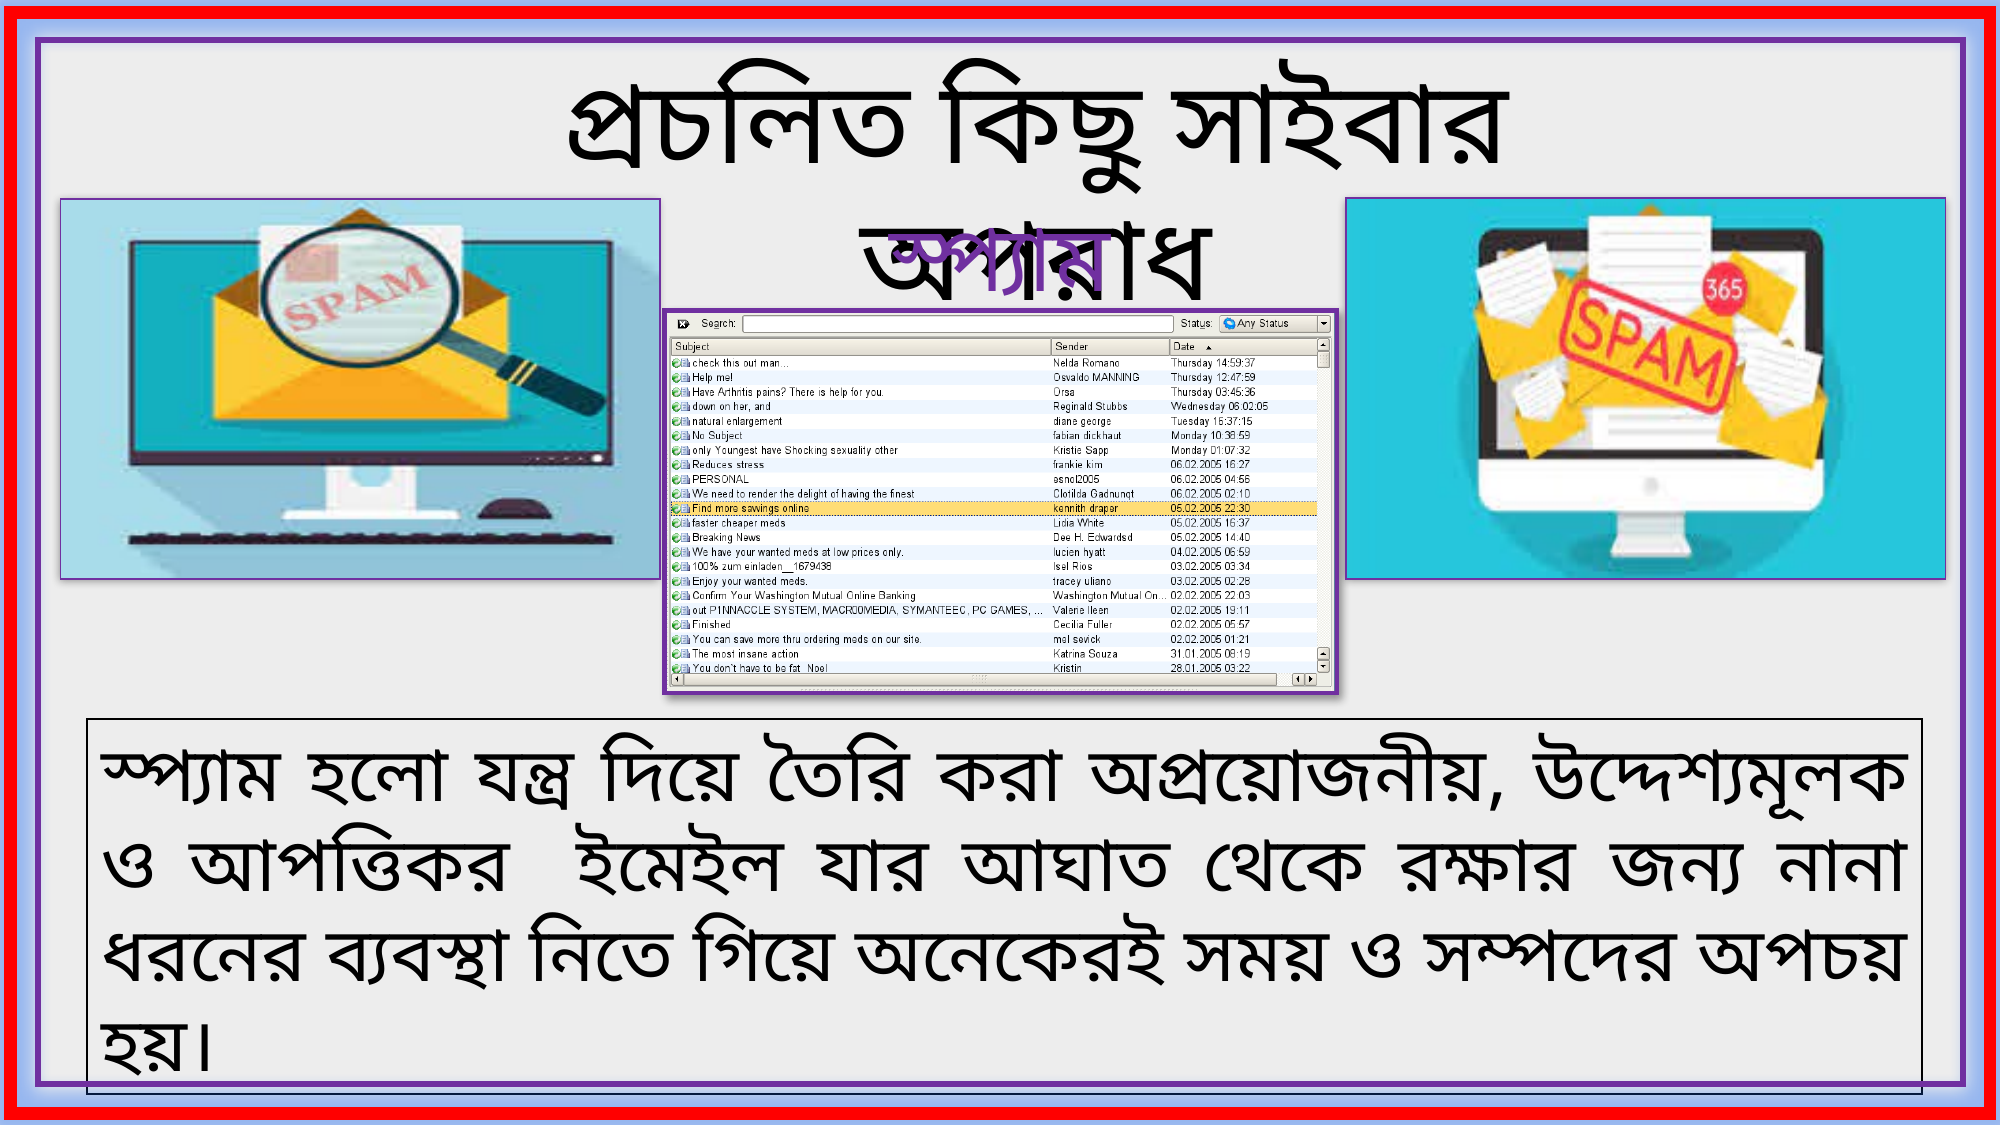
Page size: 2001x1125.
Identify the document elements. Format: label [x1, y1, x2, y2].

text_box [10, 12, 1991, 1114]
picture [61, 199, 660, 579]
picture [1346, 198, 1945, 579]
